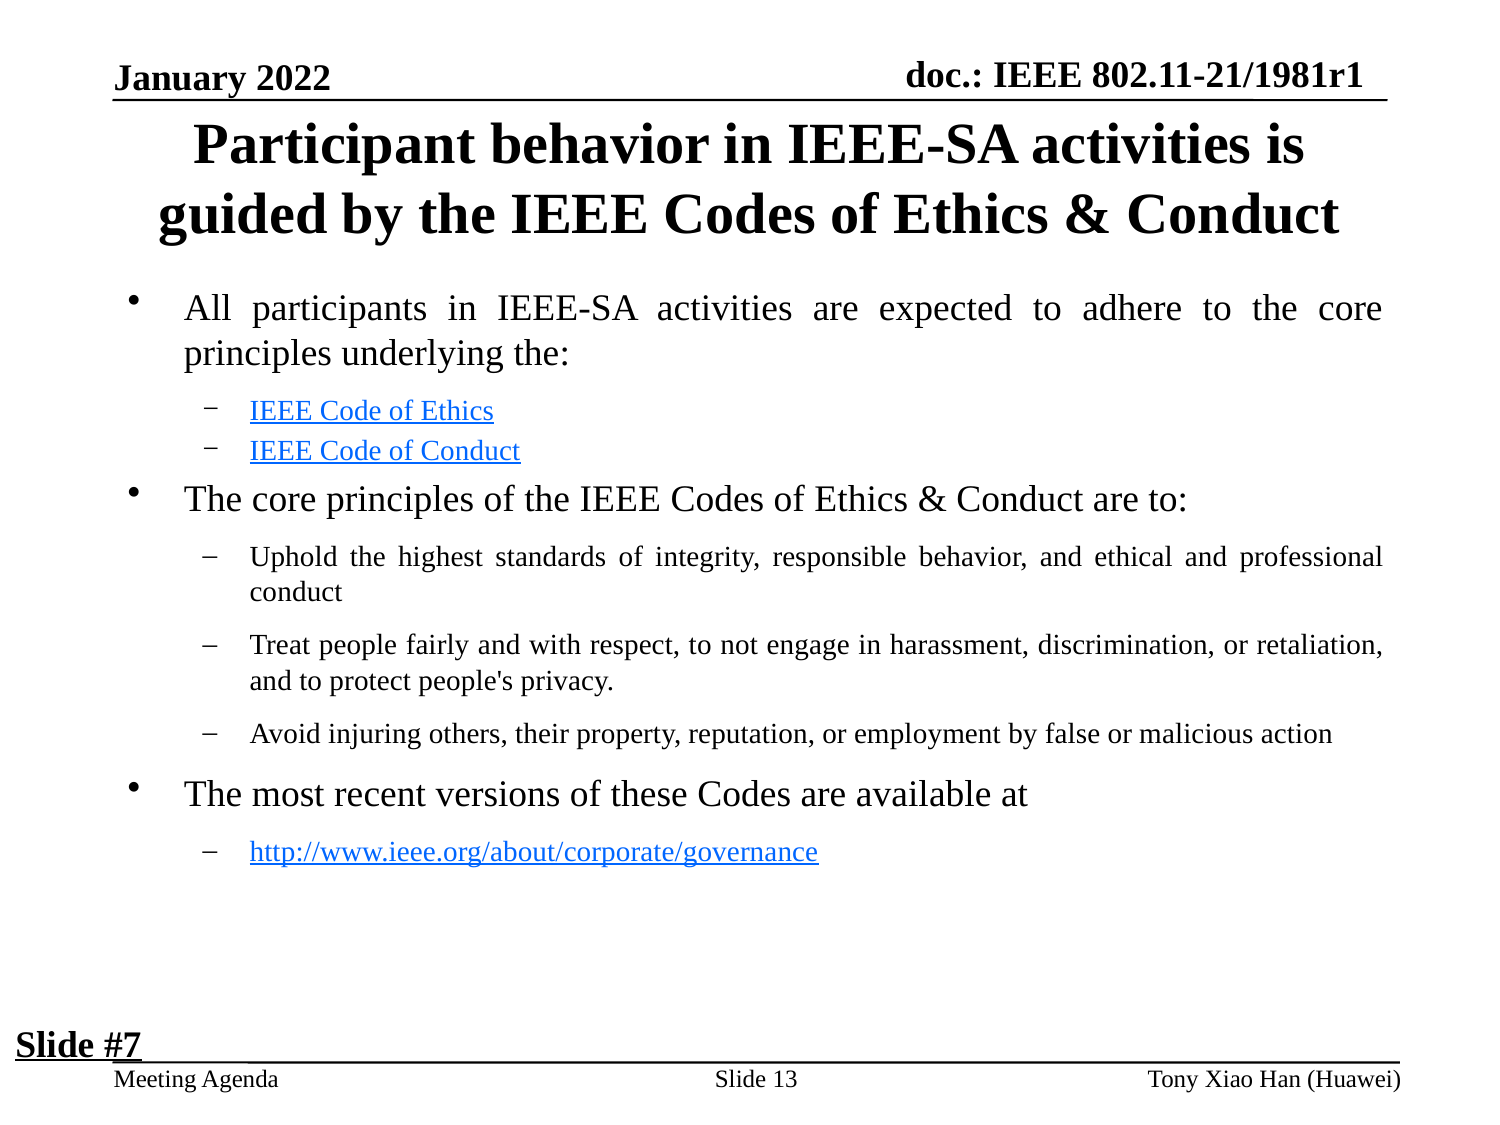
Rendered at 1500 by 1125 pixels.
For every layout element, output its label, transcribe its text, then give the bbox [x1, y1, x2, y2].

list All participants in IEEE-SA activities are expected to adhere to the core principles underlying the: IEEE Code of Ethics IEEE Code of Conduct The core principles of the IEEE Codes of Ethics & Conduct are to: Uphold the highest standards of integrity, responsible behavior, and ethical and professional conduct Treat people fairly and with respect, to not engage in harassment, discrimination, or retaliation, and to protect people's privacy. Avoid injuring others, their property, reputation, or employment by false or malicious action The most recent versions of these Codes are available at http://www.ieee.org/about/corporate/governance [112, 275, 1400, 1038]
slide_number Slide 13 [712, 1061, 800, 1093]
footer Tony Xiao Han (Huawei) [987, 1061, 1402, 1093]
text_box Participant behavior in IEEE-SA activities is guided by the IEEE Codes of Ethics & Conduct [112, 87, 1388, 263]
text_box Slide #7 [0, 1012, 157, 1073]
